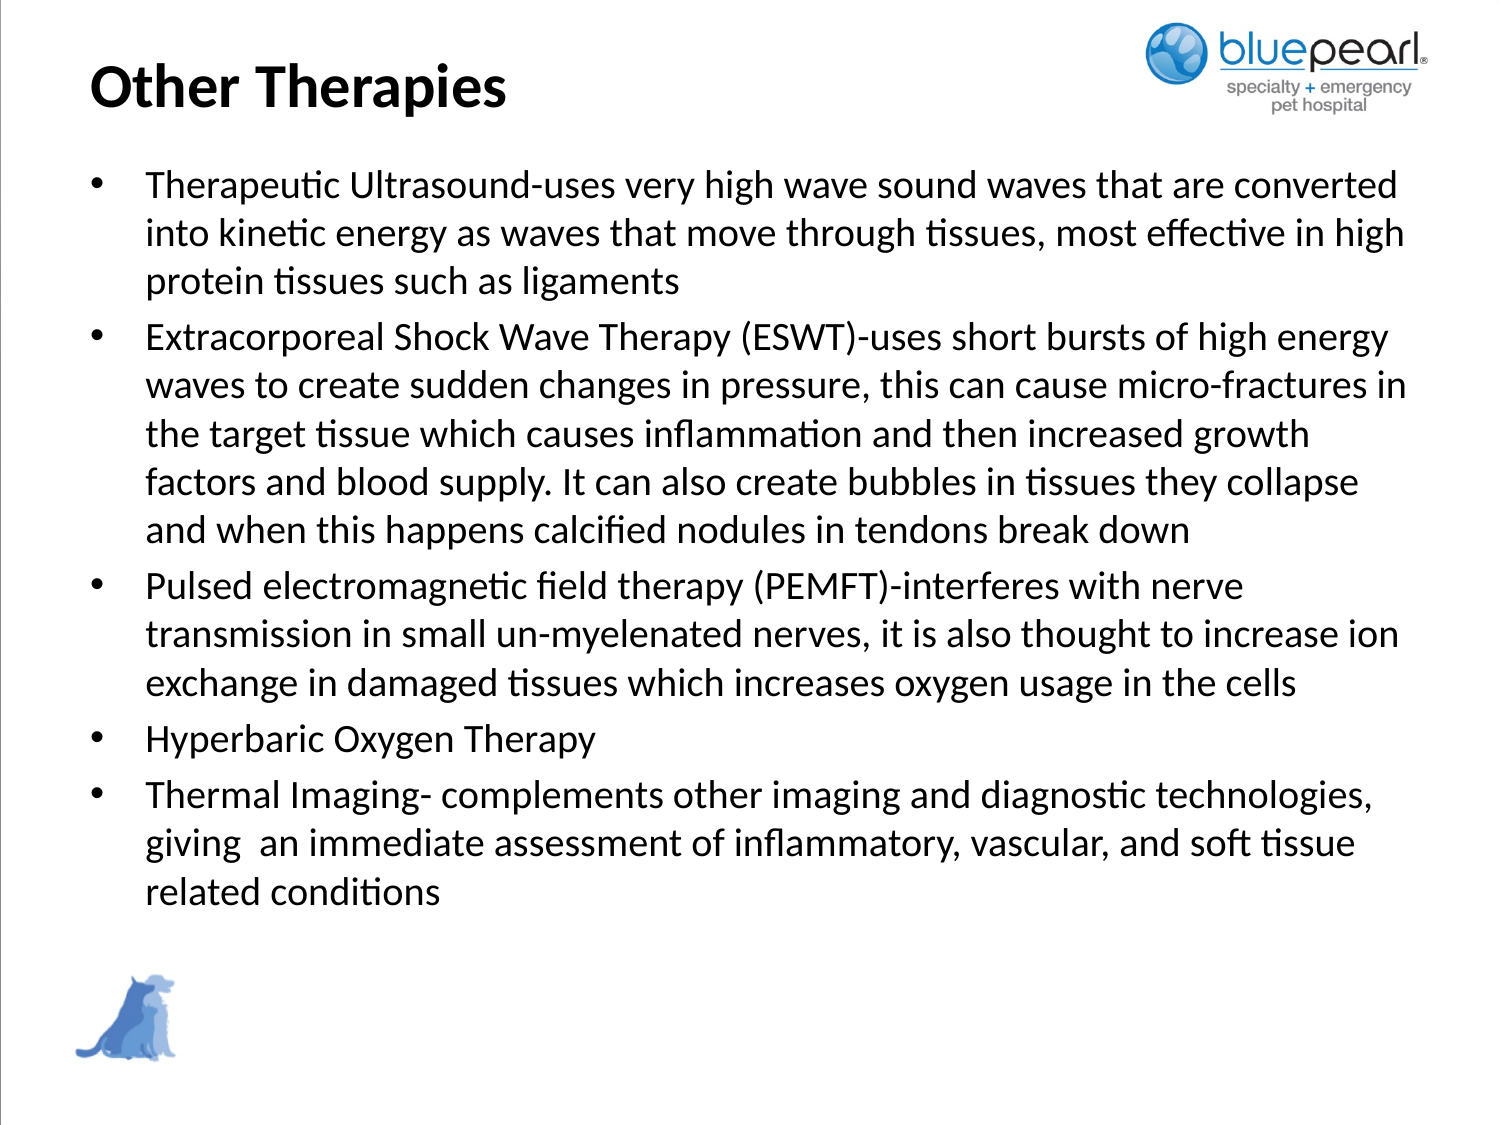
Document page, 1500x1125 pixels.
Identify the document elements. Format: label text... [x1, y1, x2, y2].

list Therapeutic Ultrasound-uses very high wave sound waves that are converted into kinetic energy as waves that move through tissues, most effective in high protein tissues such as ligaments Extracorporeal Shock Wave Therapy (ESWT)-uses short bursts of high energy waves to create sudden changes in pressure, this can cause micro-fractures in the target tissue which causes inflammation and then increased growth factors and blood supply. It can also create bubbles in tissues they collapse and when this happens calcified nodules in tendons break down Pulsed electromagnetic field therapy (PEMFT)-interferes with nerve transmission in small un-myelenated nerves, it is also thought to increase ion exchange in damaged tissues which increases oxygen usage in the cells Hyperbaric Oxygen Therapy Thermal Imaging- complements other imaging and diagnostic technologies, giving an immediate assessment of inflammatory, vascular, and soft tissue related conditions [75, 150, 1425, 938]
title Other Therapies [75, 45, 1121, 121]
picture [0, 0, 1500, 1125]
